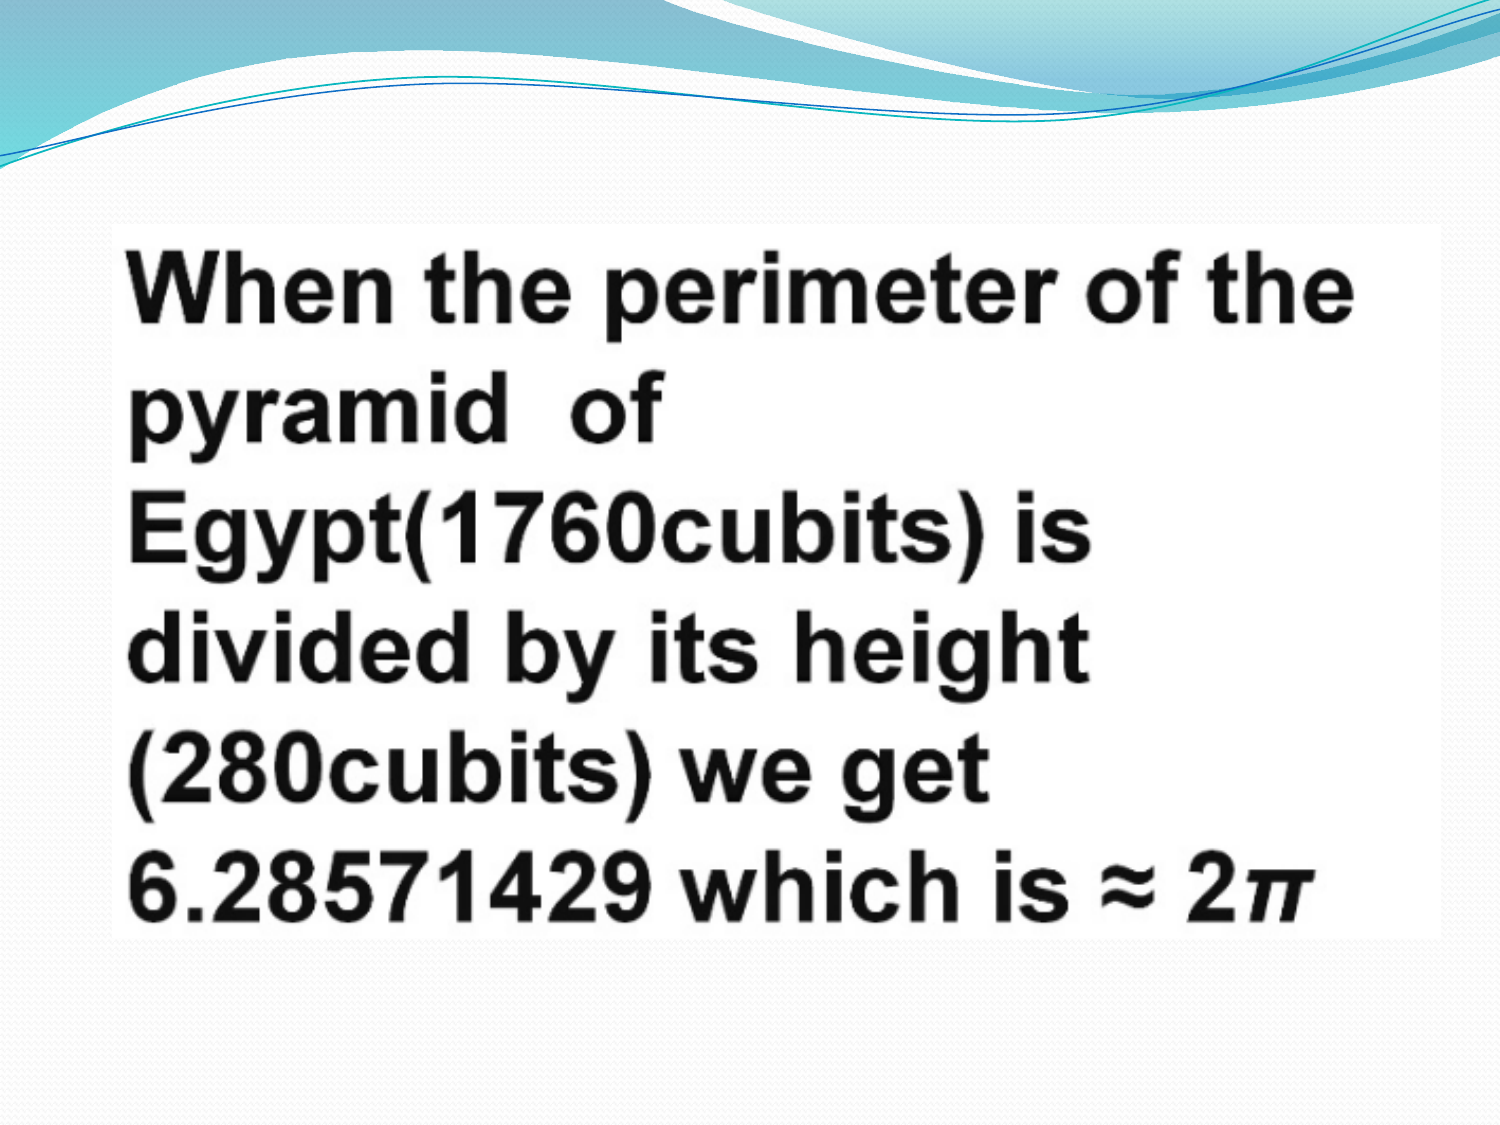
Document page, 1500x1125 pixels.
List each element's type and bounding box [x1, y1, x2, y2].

picture [112, 224, 1441, 938]
